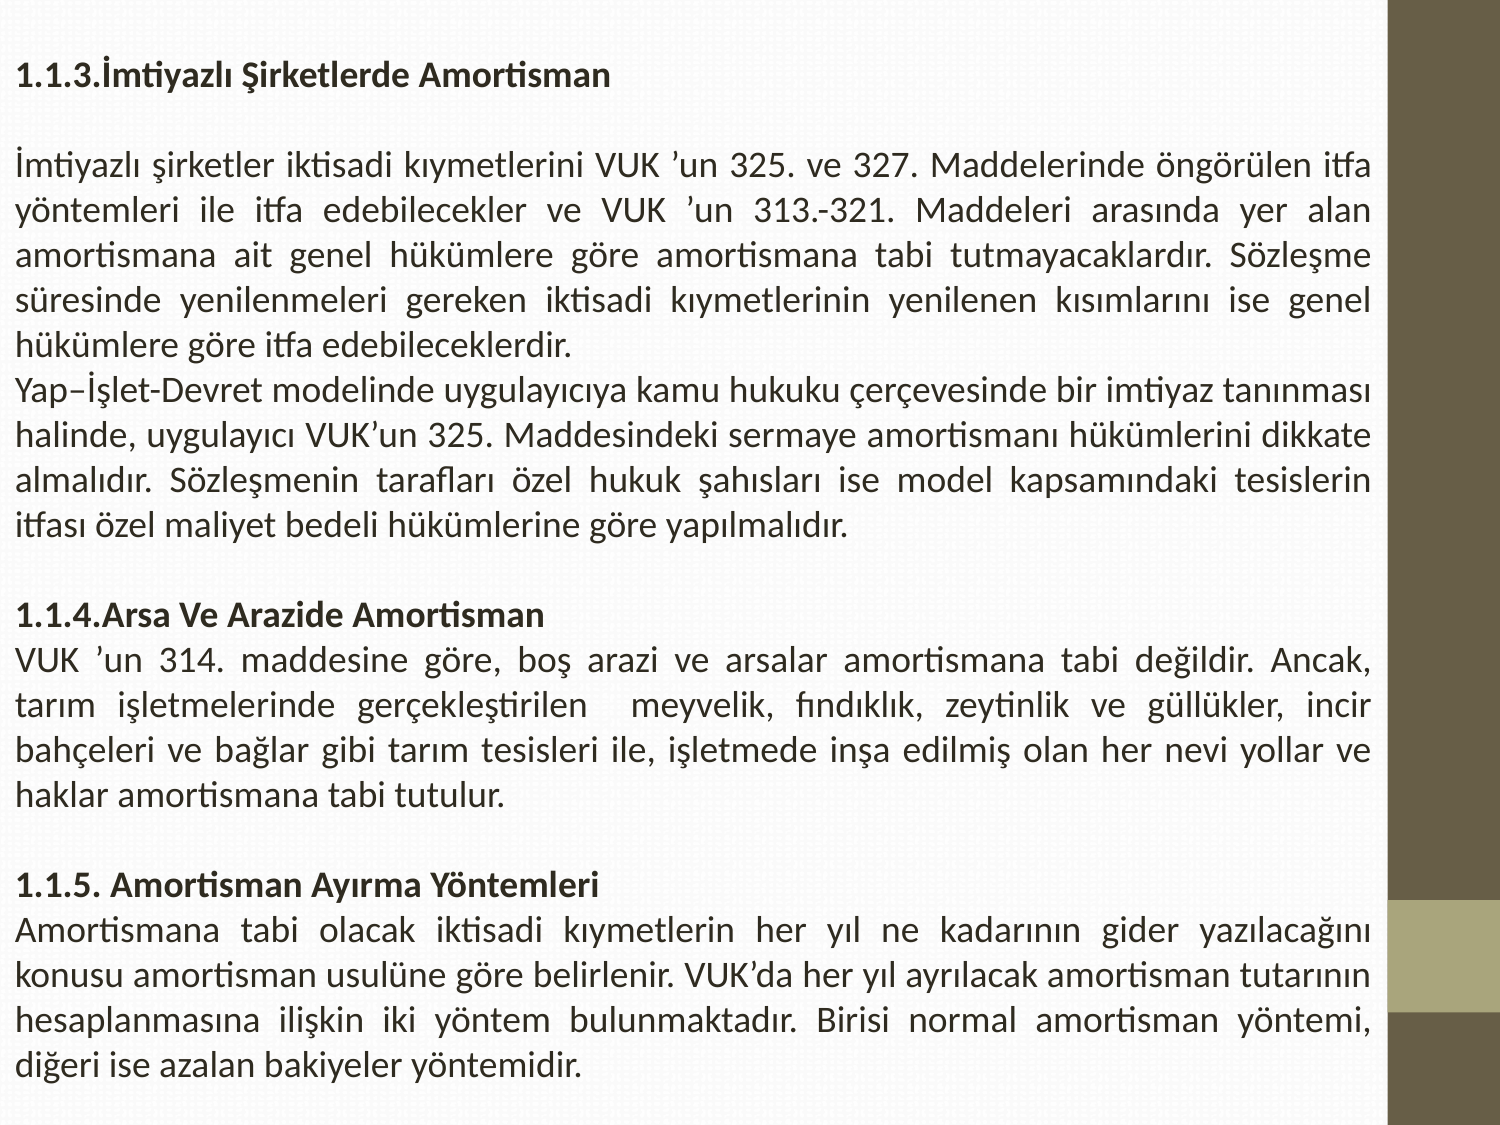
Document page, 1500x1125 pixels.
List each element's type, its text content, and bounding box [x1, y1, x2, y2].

text_box 1.1.3.İmtiyazlı Şirketlerde Amortisman İmtiyazlı şirketler iktisadi kıymetlerini VUK ’un 325. ve 327. Maddelerinde öngörülen itfa yöntemleri ile itfa edebilecekler ve VUK ’un 313.-321. Maddeleri arasında yer alan amortismana ait genel hükümlere göre amortismana tabi tutmayacaklardır. Sözleşme süresinde yenilenmeleri gereken iktisadi kıymetlerinin yenilenen kısımlarını ise genel hükümlere göre itfa edebileceklerdir. Yap–İşlet-Devret modelinde uygulayıcıya kamu hukuku çerçevesinde bir imtiyaz tanınması halinde, uygulayıcı VUK’un 325. Maddesindeki sermaye amortismanı hükümlerini dikkate almalıdır. Sözleşmenin tarafları özel hukuk şahısları ise model kapsamındaki tesislerin itfası özel maliyet bedeli hükümlerine göre yapılmalıdır. 1.1.4.Arsa Ve Arazide Amortisman VUK ’un 314. maddesine göre, boş arazi ve arsalar amortismana tabi değildir. Ancak, tarım işletmelerinde gerçekleştirilen meyvelik, fındıklık, zeytinlik ve güllükler, incir bahçeleri ve bağlar gibi tarım tesisleri ile, işletmede inşa edilmiş olan her nevi yollar ve haklar amortismana tabi tutulur. 1.1.5. Amortisman Ayırma Yöntemleri Amortismana tabi olacak iktisadi kıymetlerin her yıl ne kadarının gider yazılacağını konusu amortisman usulüne göre belirlenir. VUK’da her yıl ayrılacak amortisman tutarının hesaplanmasına ilişkin iki yöntem bulunmaktadır. Birisi normal amortisman yöntemi, diğeri ise azalan bakiyeler yöntemidir. [0, 42, 1388, 1125]
